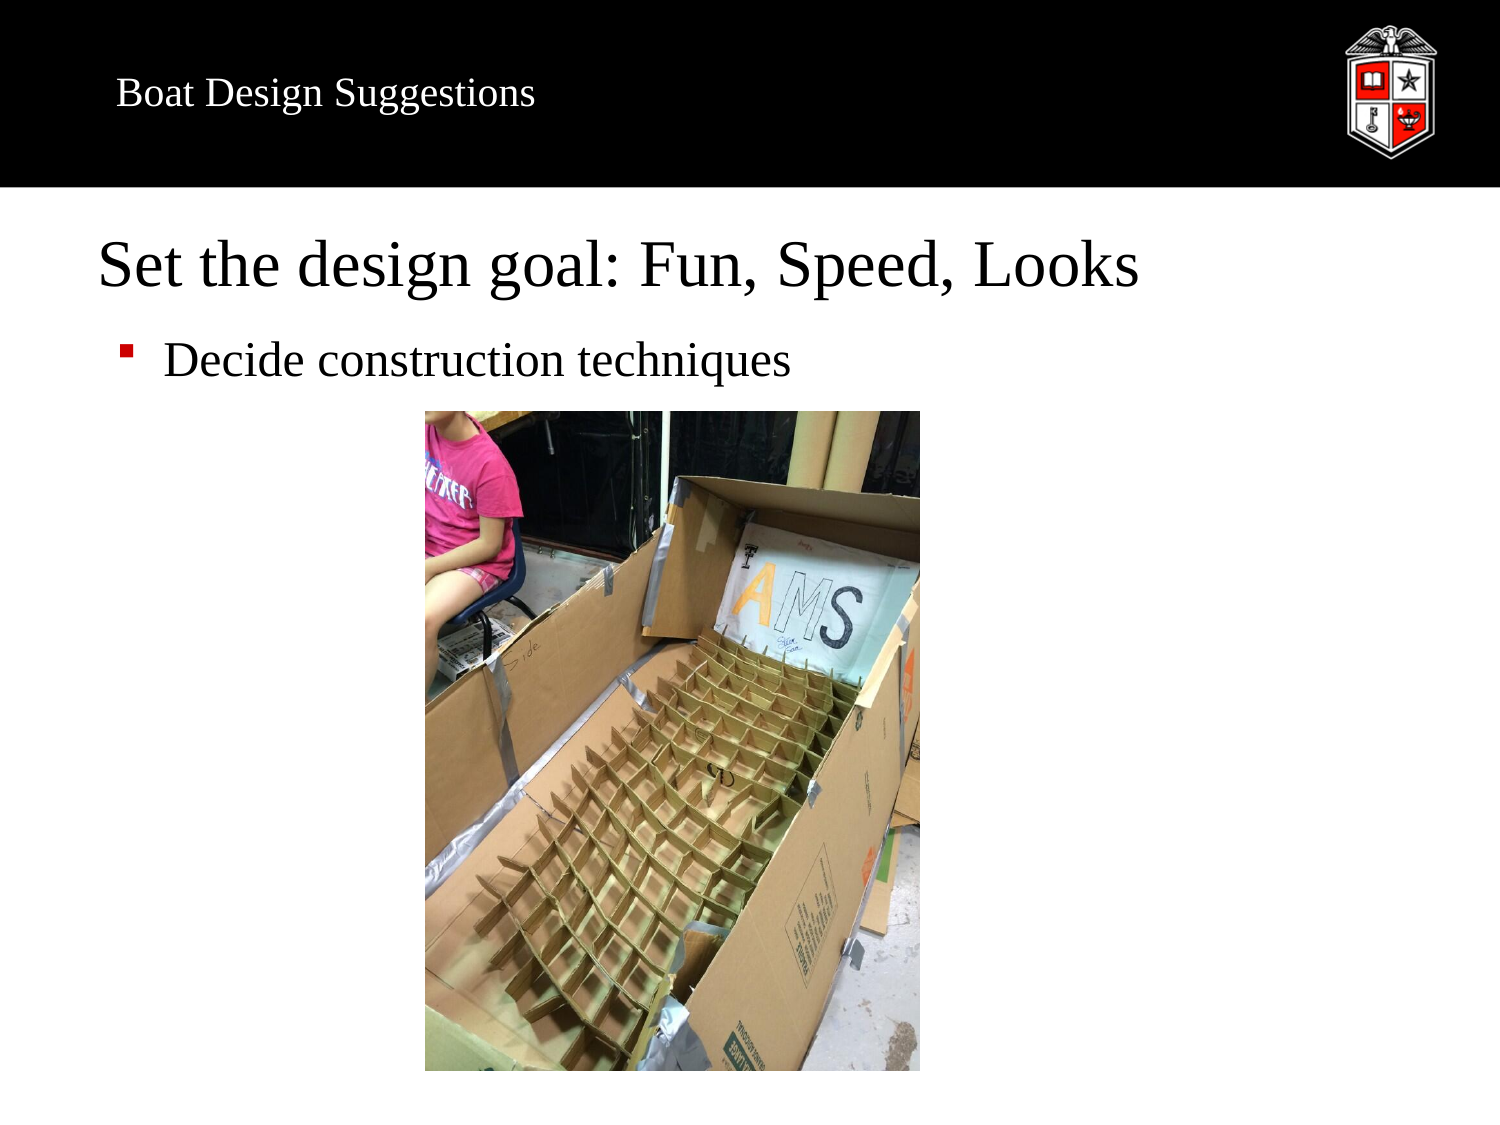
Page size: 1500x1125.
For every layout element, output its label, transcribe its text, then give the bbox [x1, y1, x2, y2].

picture [425, 411, 920, 1071]
list Set the design goal: Fun, Speed, Looks Decide construction techniques [82, 212, 1428, 938]
picture [1308, 0, 1490, 187]
title Boat Design Suggestions [100, 0, 1334, 184]
